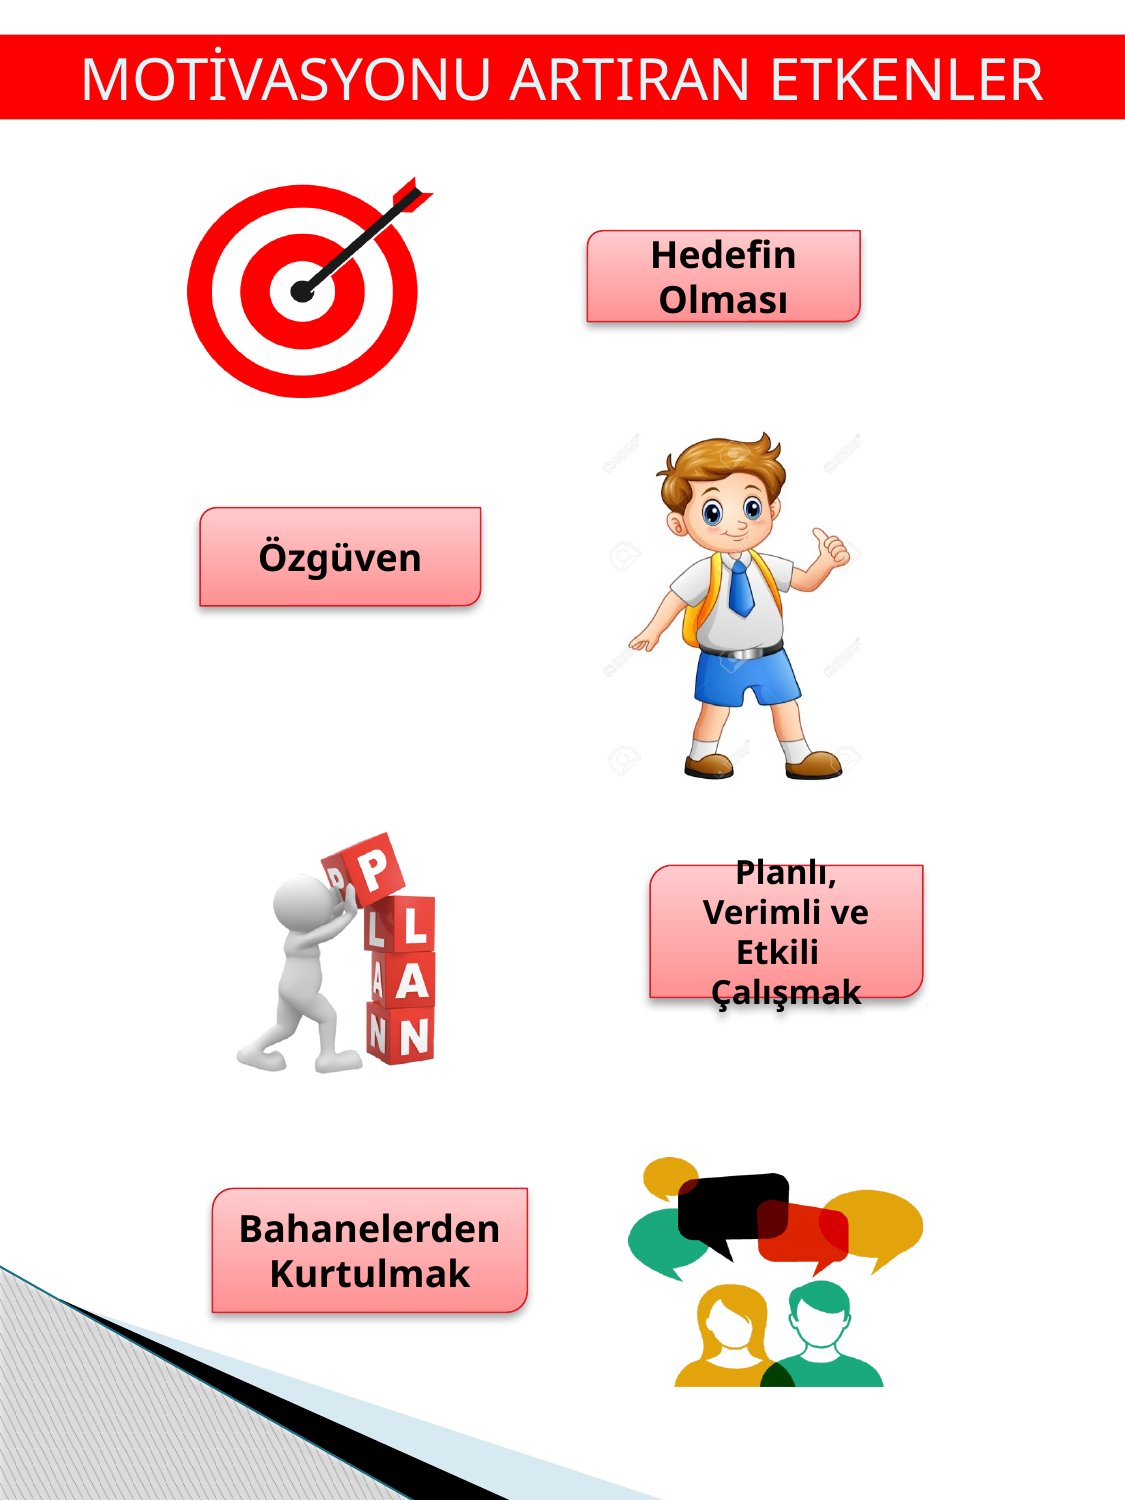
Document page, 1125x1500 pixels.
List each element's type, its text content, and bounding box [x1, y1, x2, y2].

picture [591, 425, 887, 787]
picture [628, 1157, 923, 1387]
text_box Özgüven [199, 506, 482, 607]
text_box Hedefin Olması [586, 229, 861, 323]
picture [187, 176, 435, 398]
text_box MOTİVASYONU ARTIRAN ETKENLER [0, 34, 1125, 120]
picture [175, 831, 496, 1084]
text_box Bahanelerden Kurtulmak [211, 1187, 529, 1314]
text_box Planlı, Verimli ve Etkili Çalışmak [649, 864, 924, 999]
